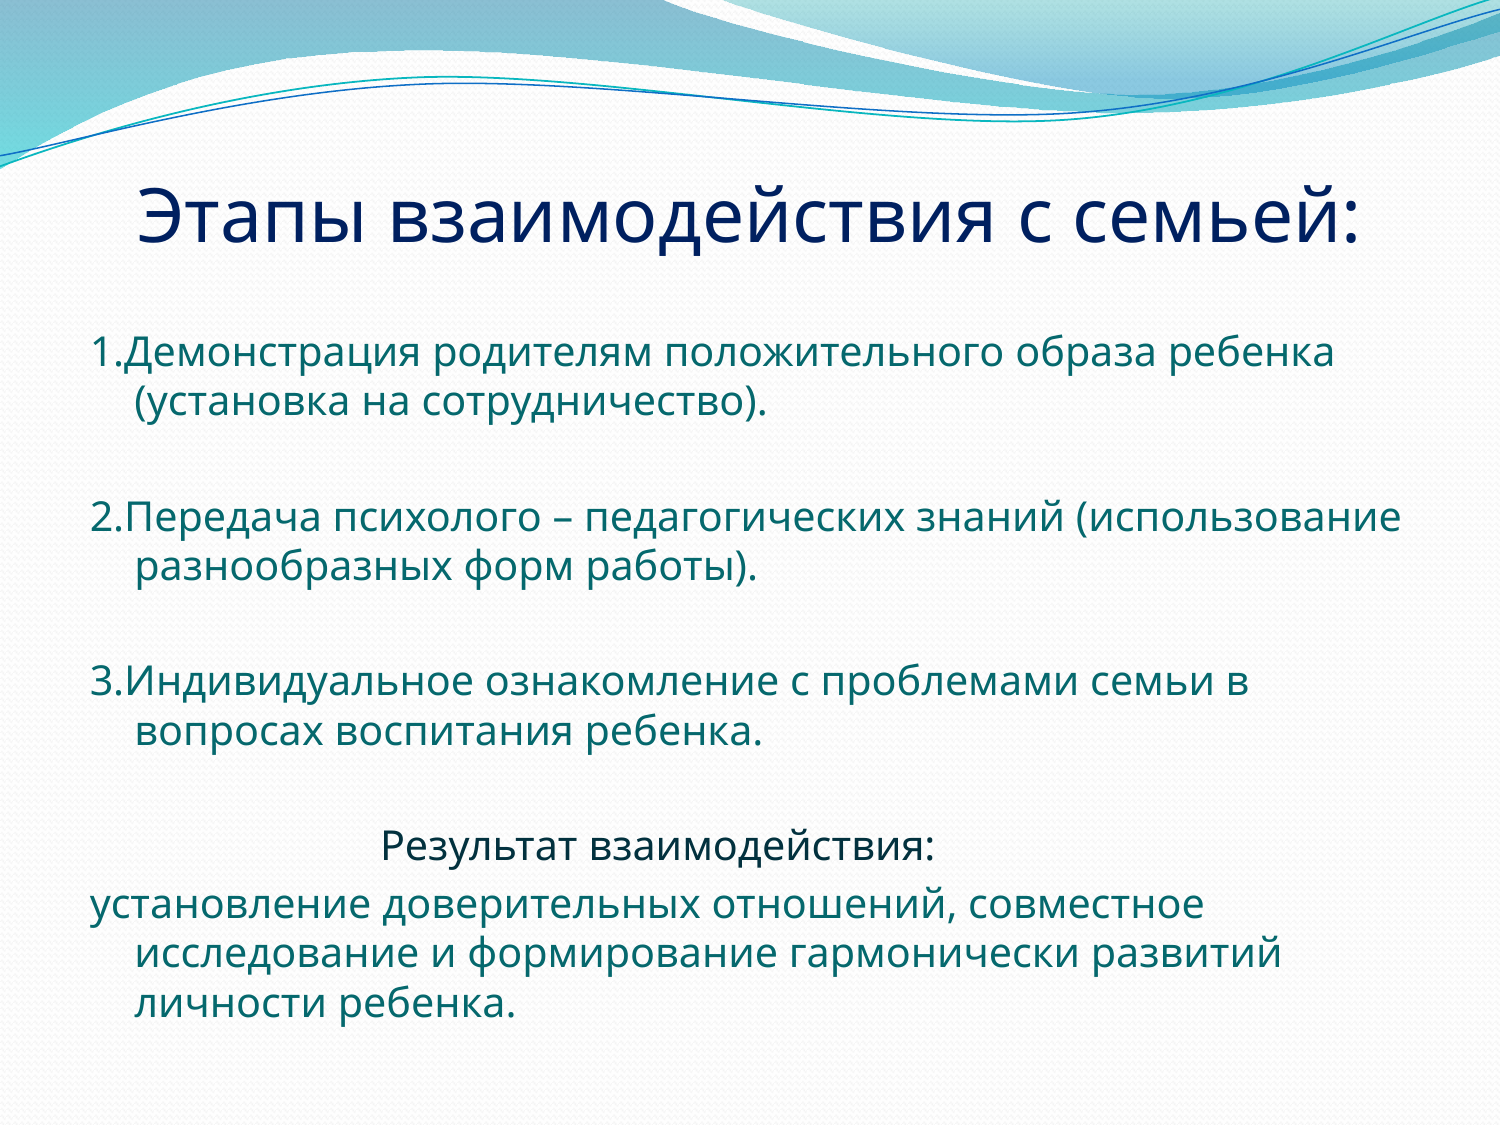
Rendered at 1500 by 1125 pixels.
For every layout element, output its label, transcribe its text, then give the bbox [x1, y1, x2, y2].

list 1.Демонстрация родителям положительного образа ребенка (установка на сотрудничество). 2.Передача психолого – педагогических знаний (использование разнообразных форм работы). 3.Индивидуальное ознакомление с проблемами семьи в вопросах воспитания ребенка. Результат взаимодействия: установление доверительных отношений, совместное исследование и формирование гармонически развитий личности ребенка. [75, 317, 1425, 1038]
title Этапы взаимодействия с семьей: [75, 58, 1425, 258]
